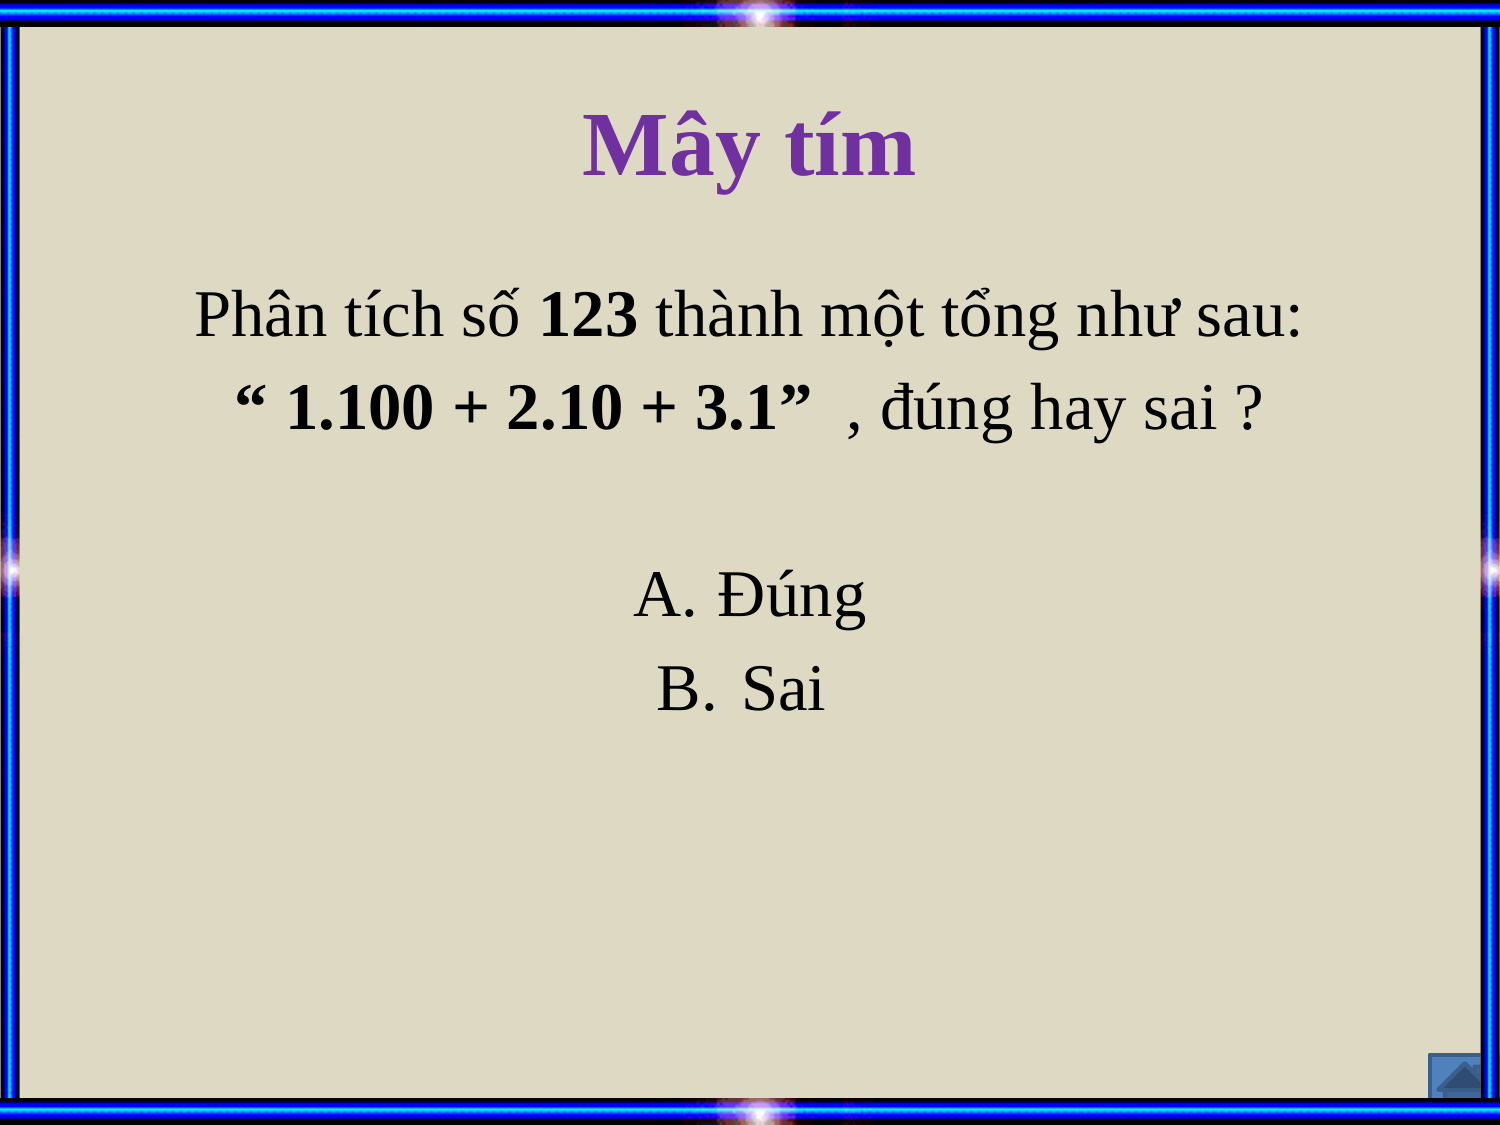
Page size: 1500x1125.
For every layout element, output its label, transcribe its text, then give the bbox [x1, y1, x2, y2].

text_box [1428, 1053, 1480, 1097]
title Mây tím [75, 45, 1425, 233]
picture [0, 0, 1500, 1125]
list Phân tích số 123 thành một tổng như sau: “ 1.100 + 2.10 + 3.1” , đúng hay sai ? Đúng Sai [75, 262, 1425, 1005]
